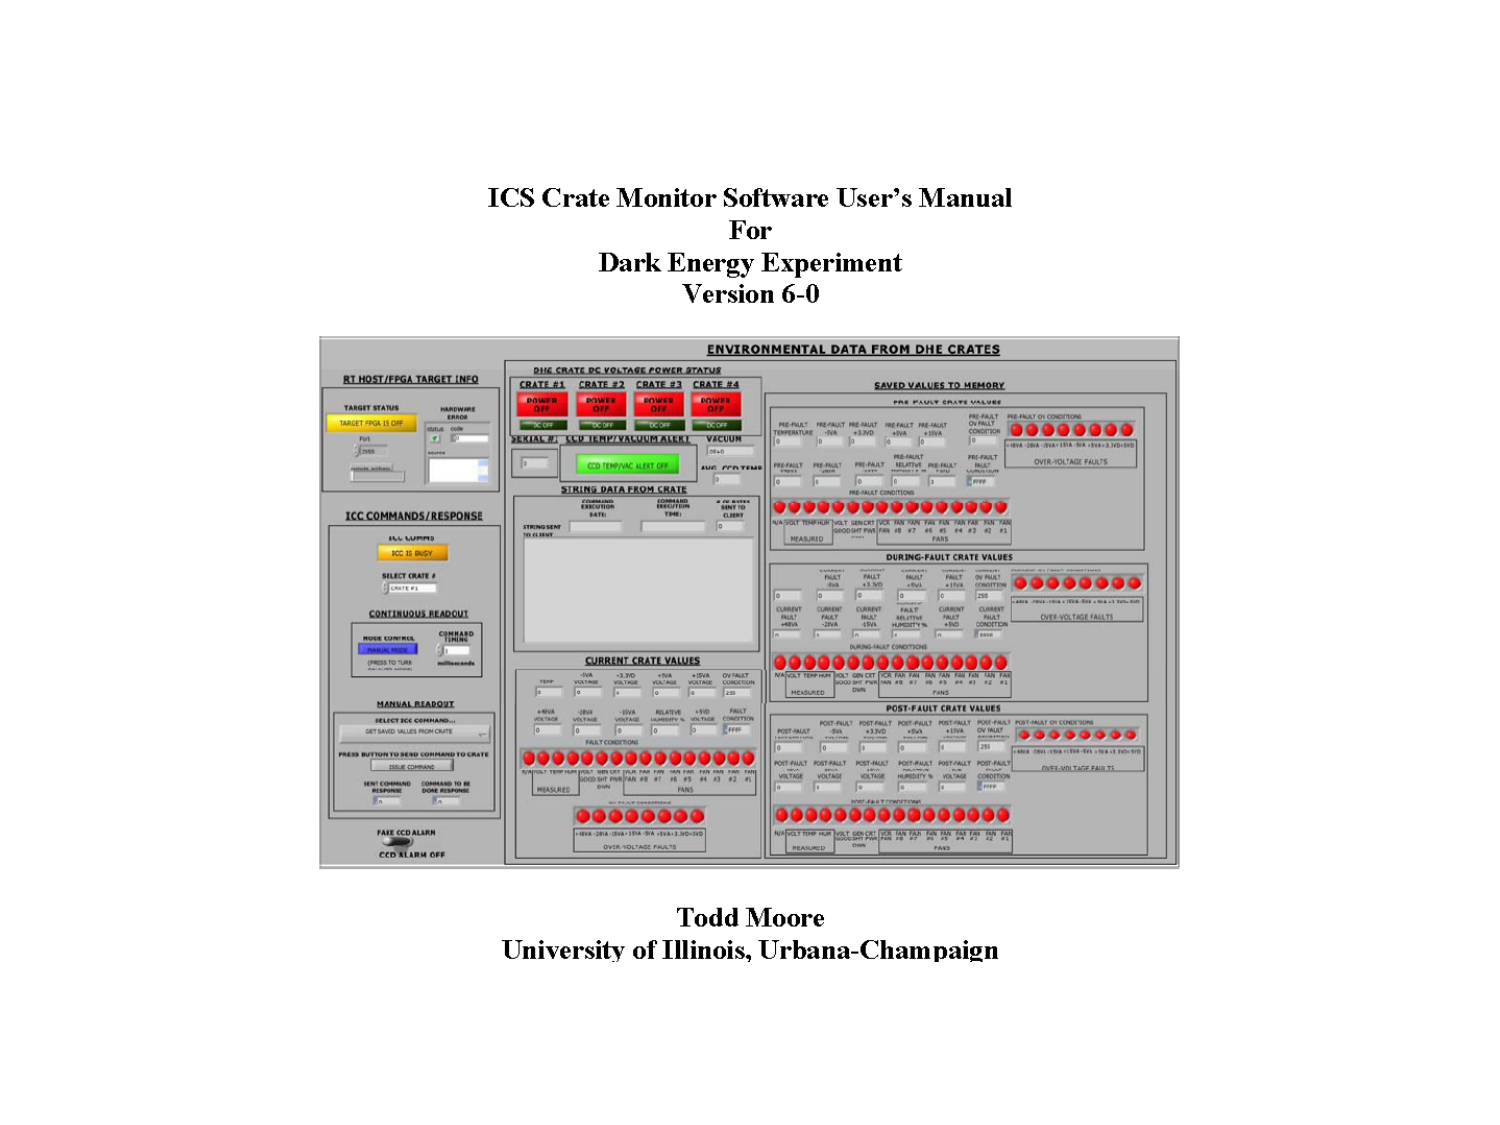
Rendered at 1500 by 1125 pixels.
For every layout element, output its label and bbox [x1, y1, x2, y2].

picture [141, 163, 1359, 962]
